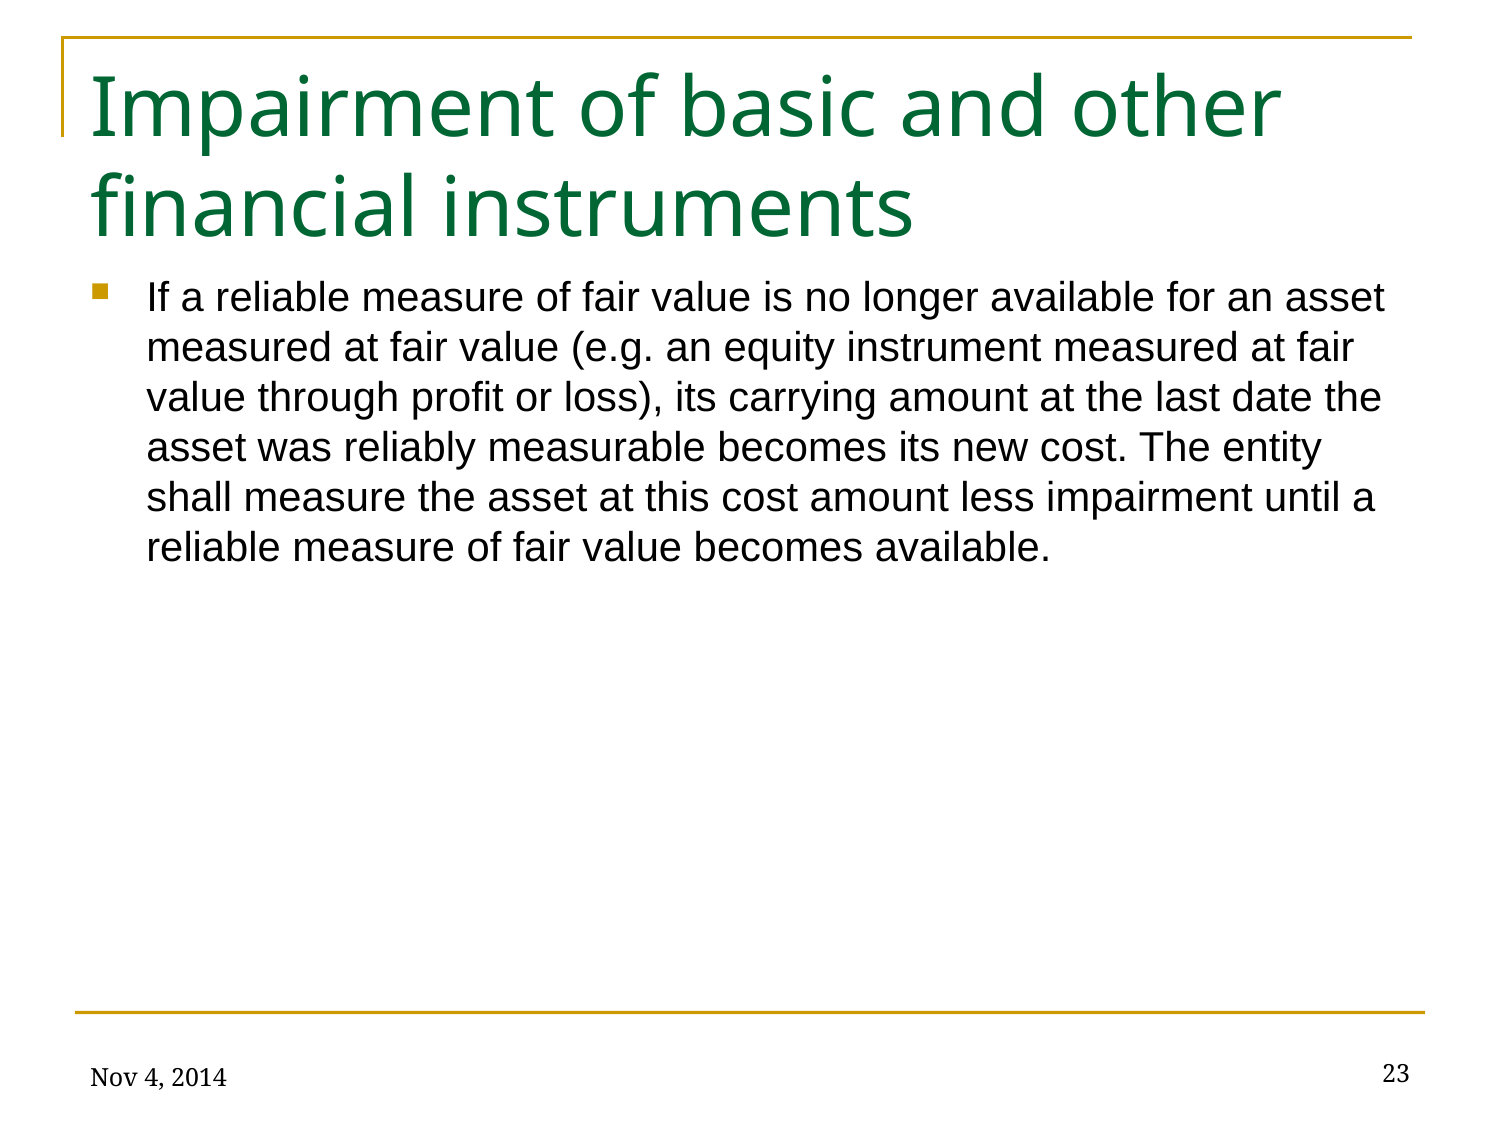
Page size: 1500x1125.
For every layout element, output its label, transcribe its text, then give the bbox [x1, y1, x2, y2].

title Impairment of basic and other financial instruments [74, 45, 1426, 233]
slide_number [74, 1023, 426, 1100]
slide_number 23 [1074, 1023, 1426, 1100]
list If a reliable measure of fair value is no longer available for an asset measured at fair value (e.g. an equity instrument measured at fair value through profit or loss), its carrying amount at the last date the asset was reliably measurable becomes its new cost. The entity shall measure the asset at this cost amount less impairment until a reliable measure of fair value becomes available. [74, 262, 1426, 1006]
